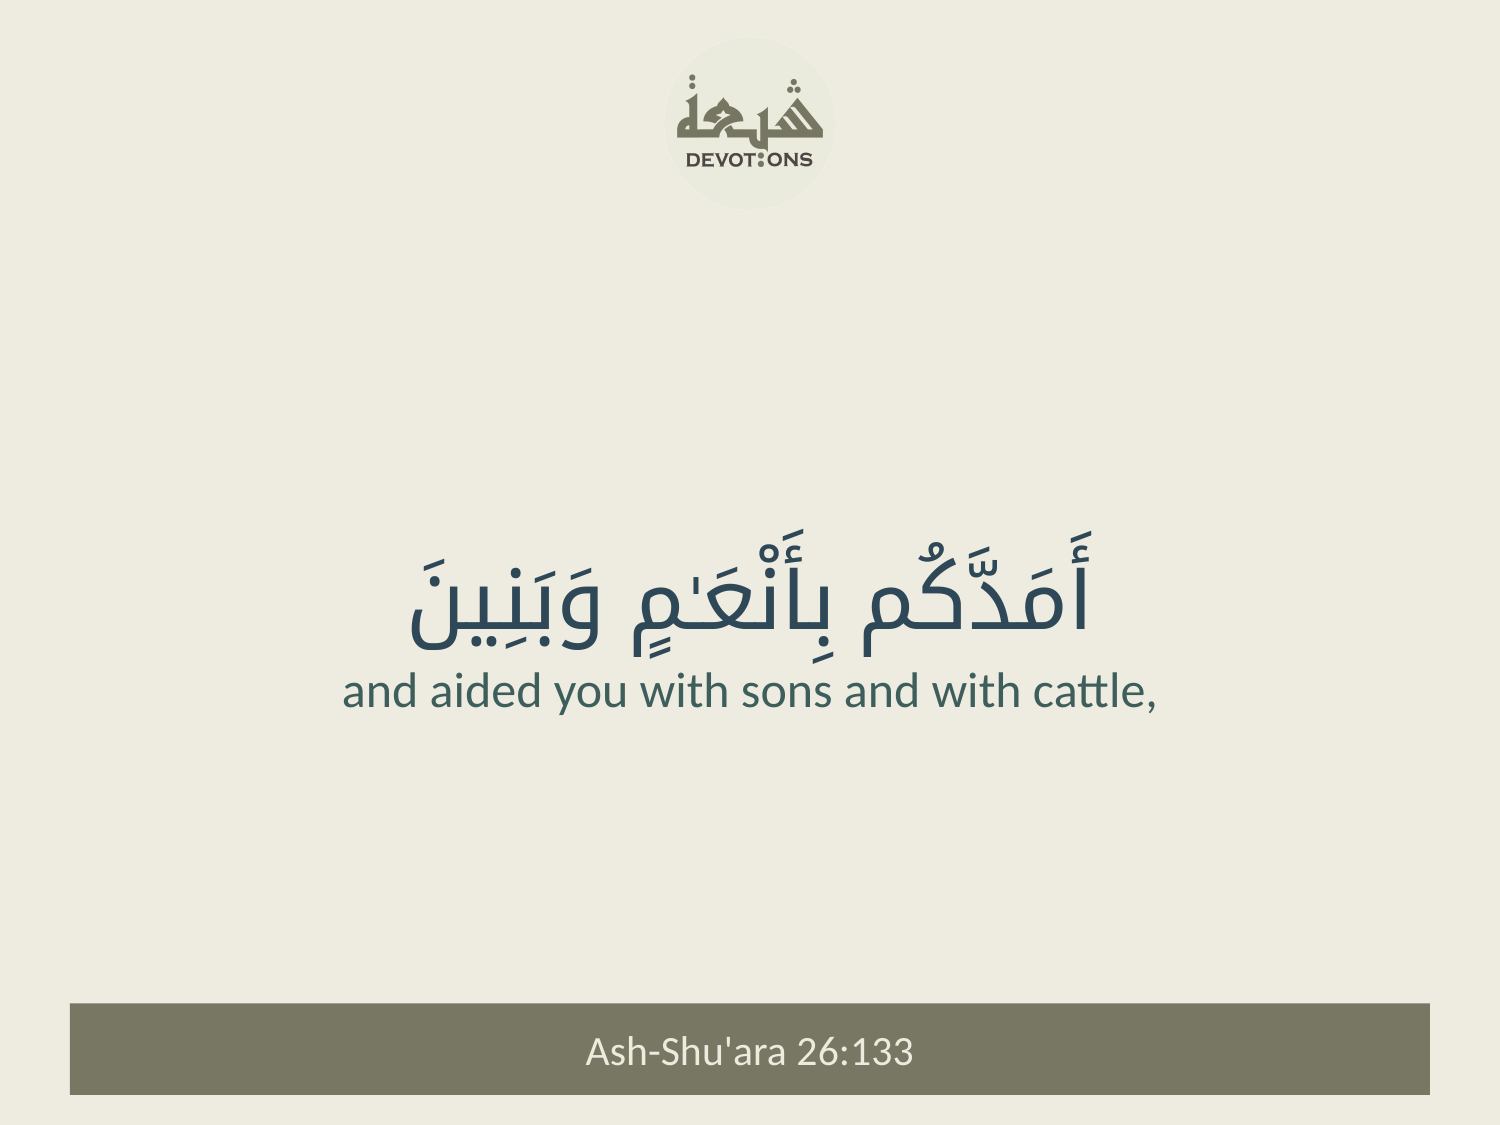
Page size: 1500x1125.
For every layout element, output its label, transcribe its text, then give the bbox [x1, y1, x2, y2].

picture [656, 29, 844, 203]
list Ash-Shu'ara 26:133 [69, 1003, 1430, 1095]
list أَمَدَّكُم بِأَنْعَـٰمٍ وَبَنِينَ and aided you with sons and with cattle, [69, 203, 1430, 1003]
